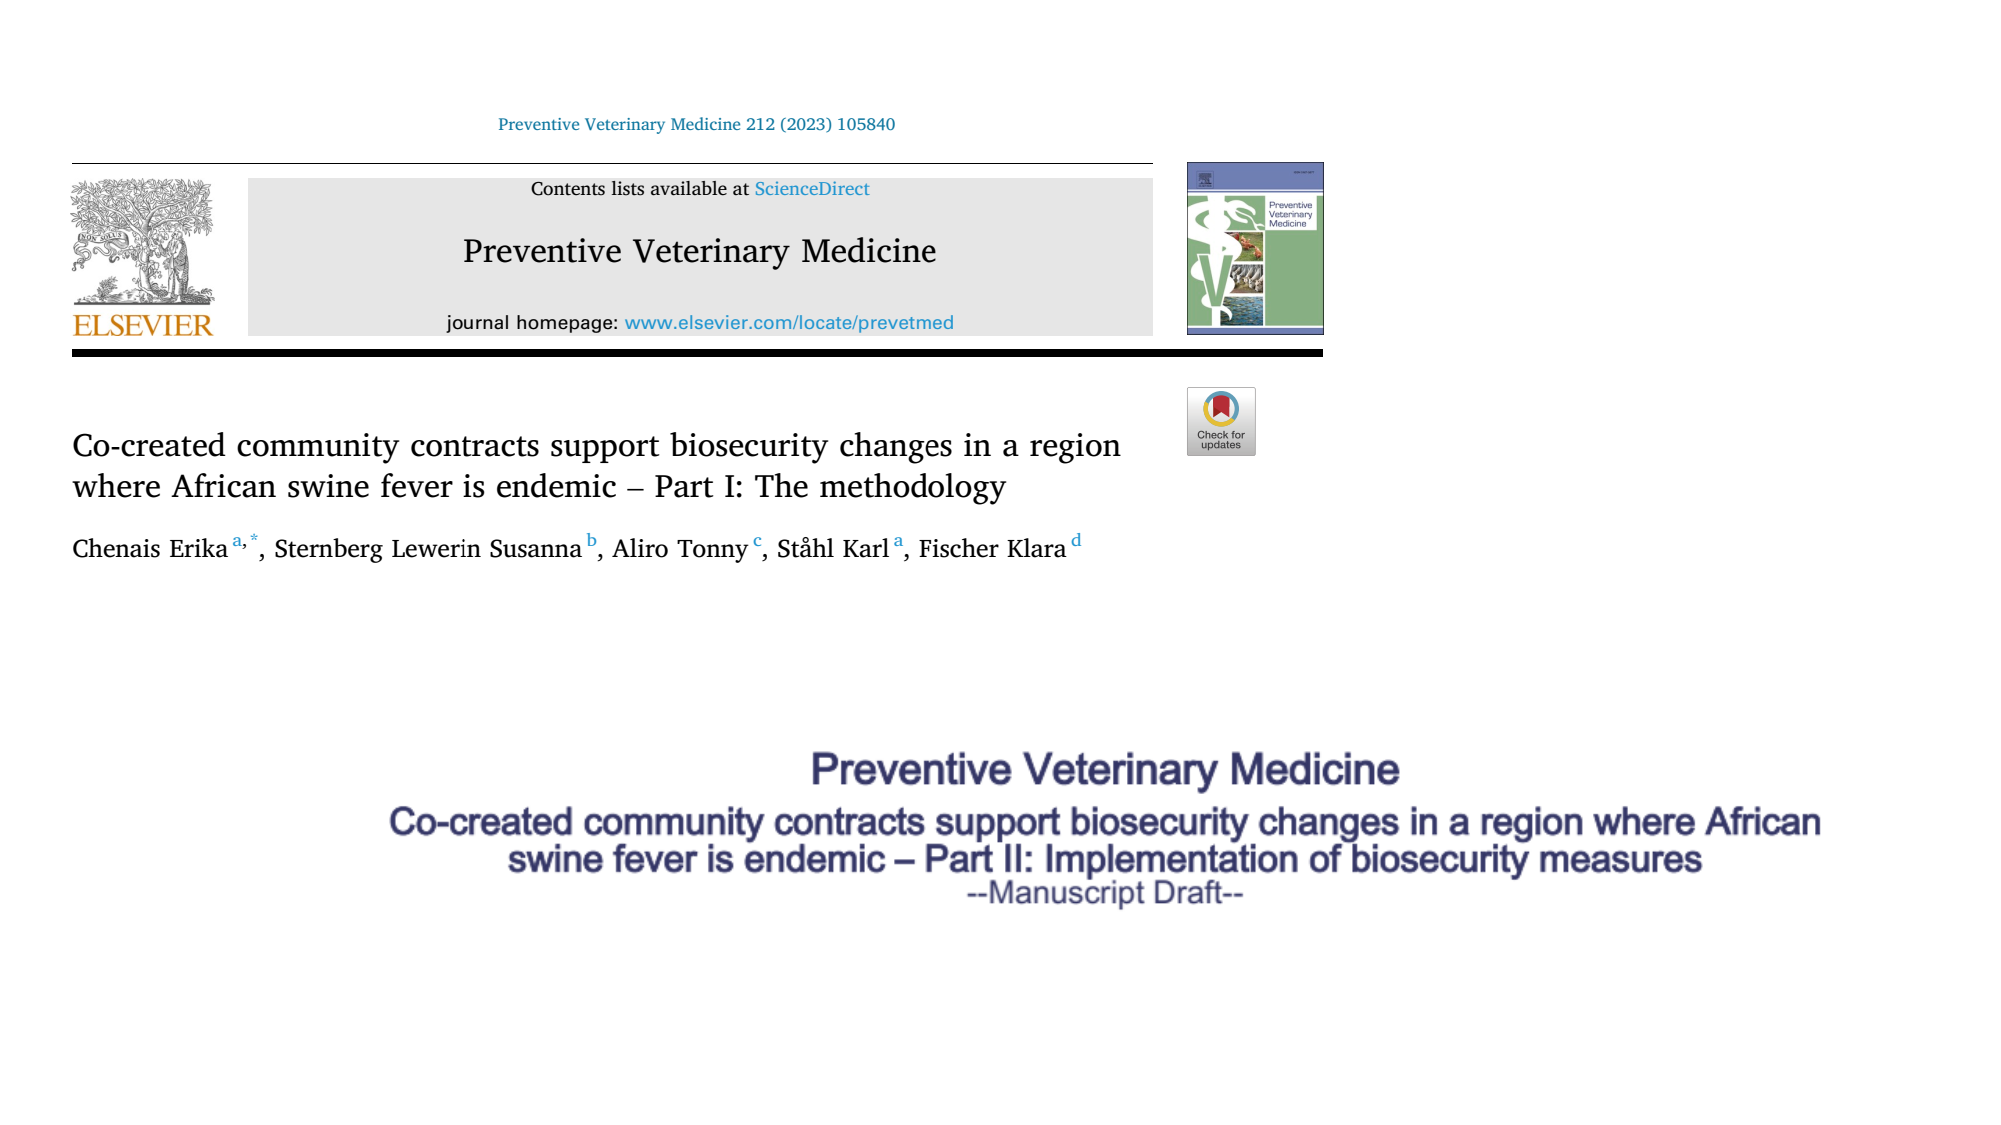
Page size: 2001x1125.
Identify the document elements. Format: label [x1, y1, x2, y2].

picture [0, 81, 1391, 583]
picture [327, 686, 1875, 927]
